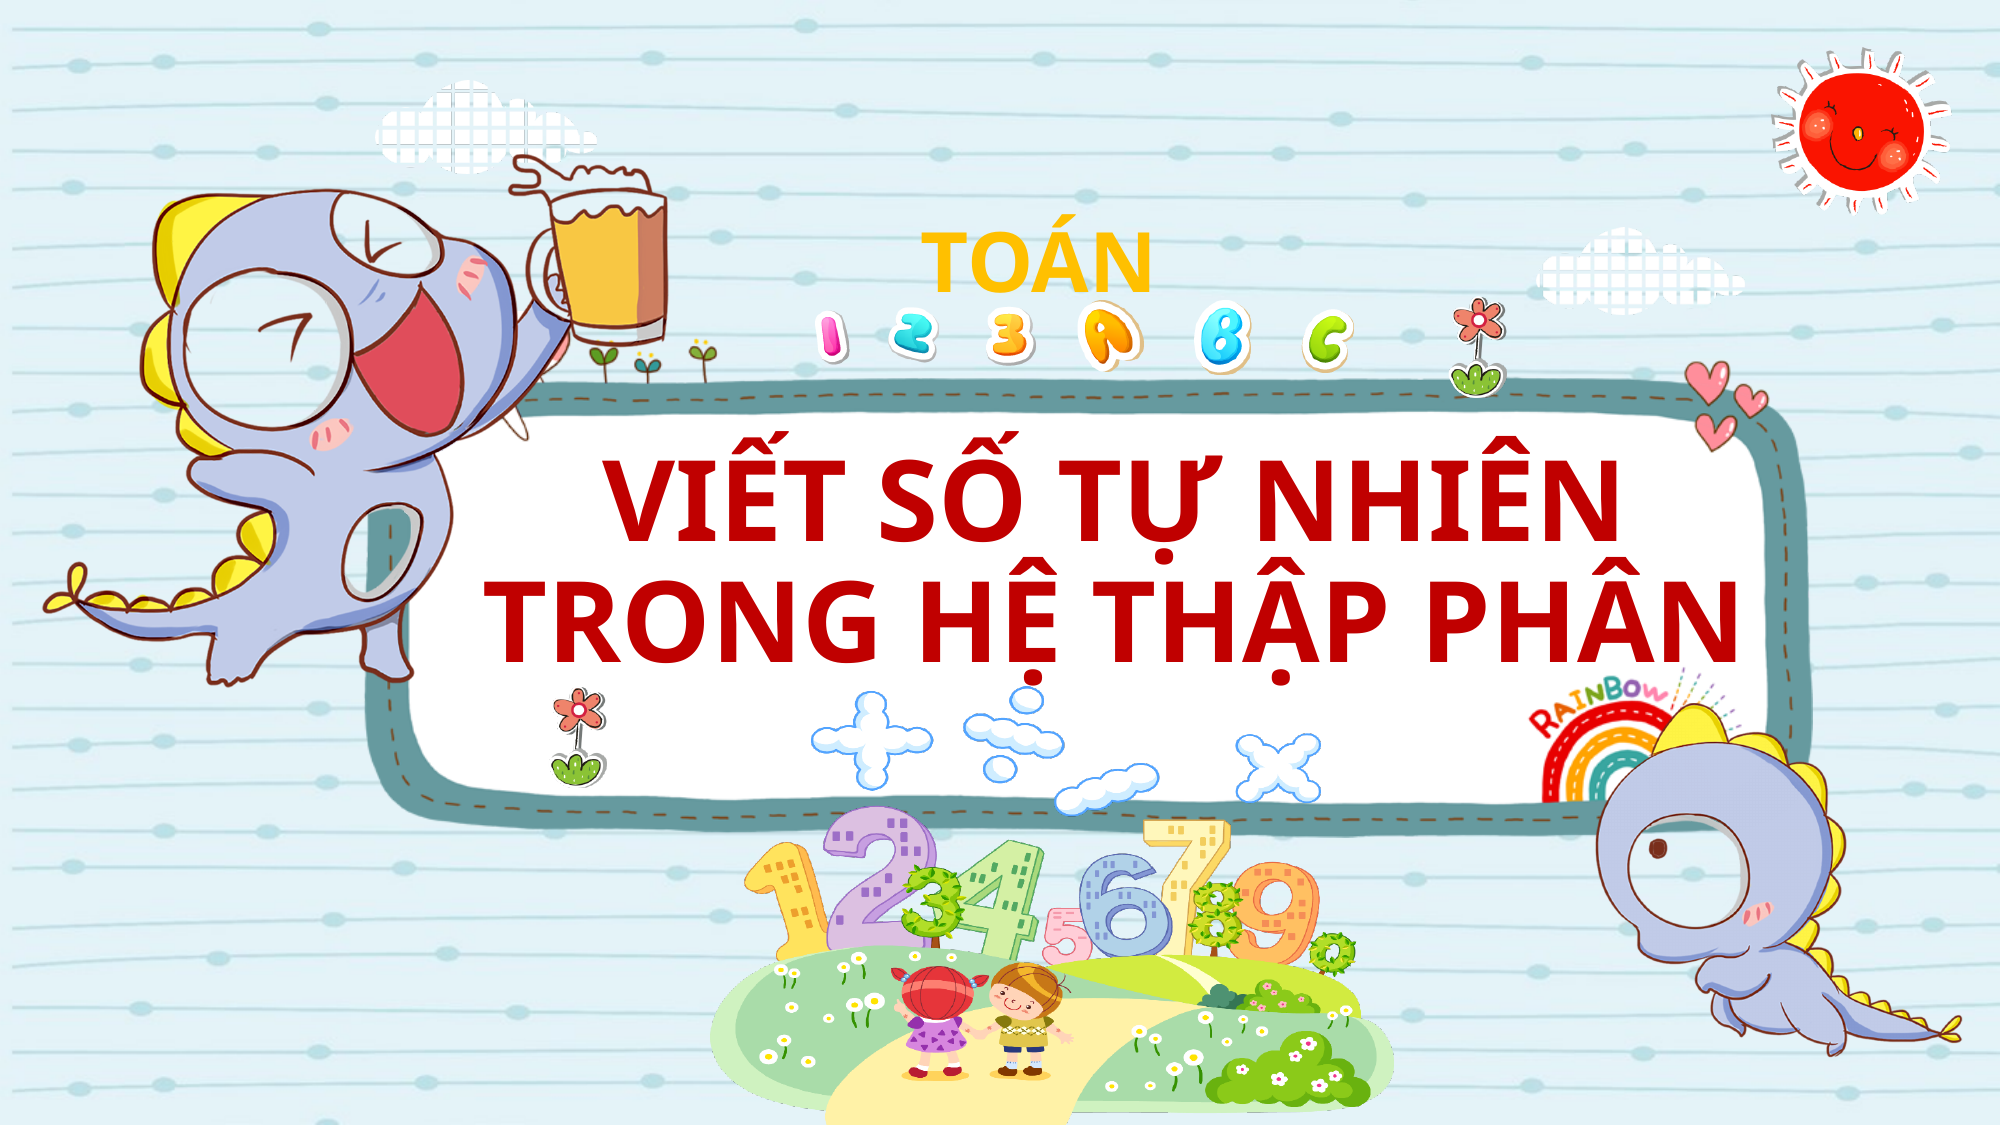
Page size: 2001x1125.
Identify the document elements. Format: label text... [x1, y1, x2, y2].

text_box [542, 729, 619, 788]
picture [0, 0, 2000, 1125]
text_box TOÁN [906, 202, 1173, 300]
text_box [1442, 296, 1519, 399]
